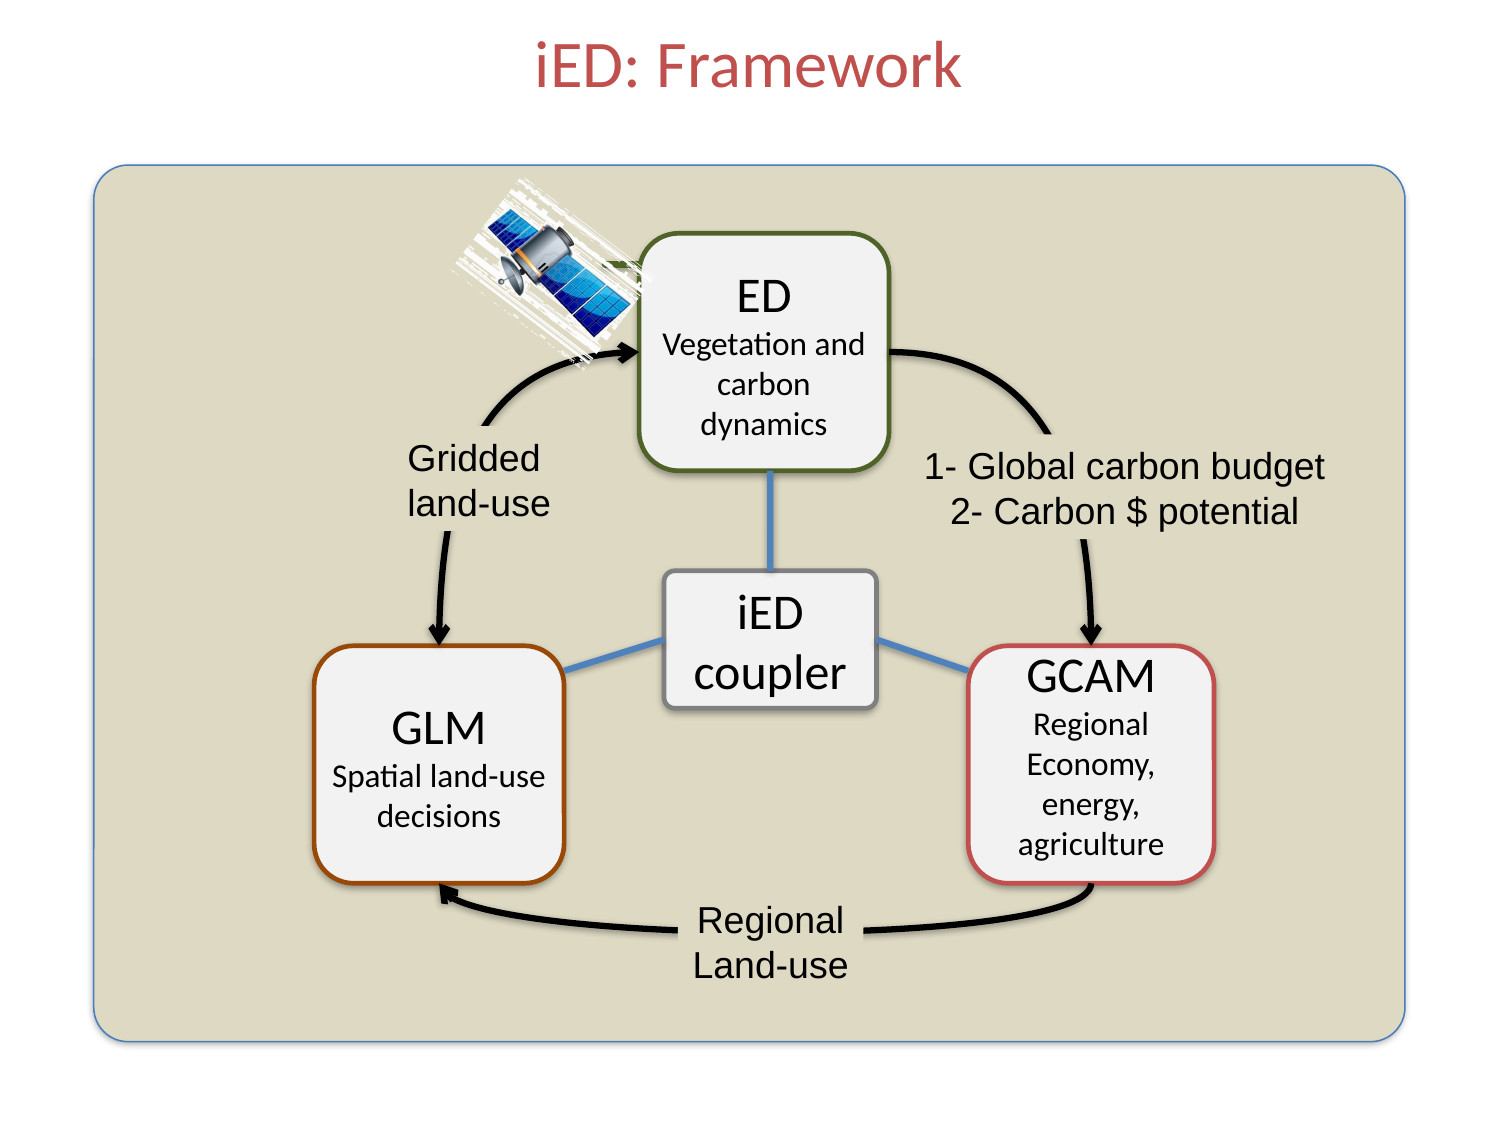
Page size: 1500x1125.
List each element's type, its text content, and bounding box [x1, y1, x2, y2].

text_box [391, 398, 687, 600]
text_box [876, 639, 969, 672]
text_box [764, 556, 768, 1125]
text_box 1- Global carbon budget 2- Carbon $ potential [1096, 434, 1340, 540]
text_box iED coupler [663, 569, 759, 710]
text_box iED: Framework [137, 13, 1361, 109]
text_box Regional Land-use [677, 888, 759, 994]
text_box GLM Spatial land-use decisions [313, 645, 565, 885]
text_box iED coupler [772, 569, 878, 710]
text_box ED Vegetation and carbon dynamics [638, 232, 890, 472]
text_box Regional Land-use [772, 888, 864, 994]
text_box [888, 351, 1092, 646]
text_box GCAM Regional Economy, energy, agriculture [967, 645, 1215, 885]
text_box [92, 164, 1406, 1043]
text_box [563, 639, 665, 672]
picture [451, 176, 654, 370]
